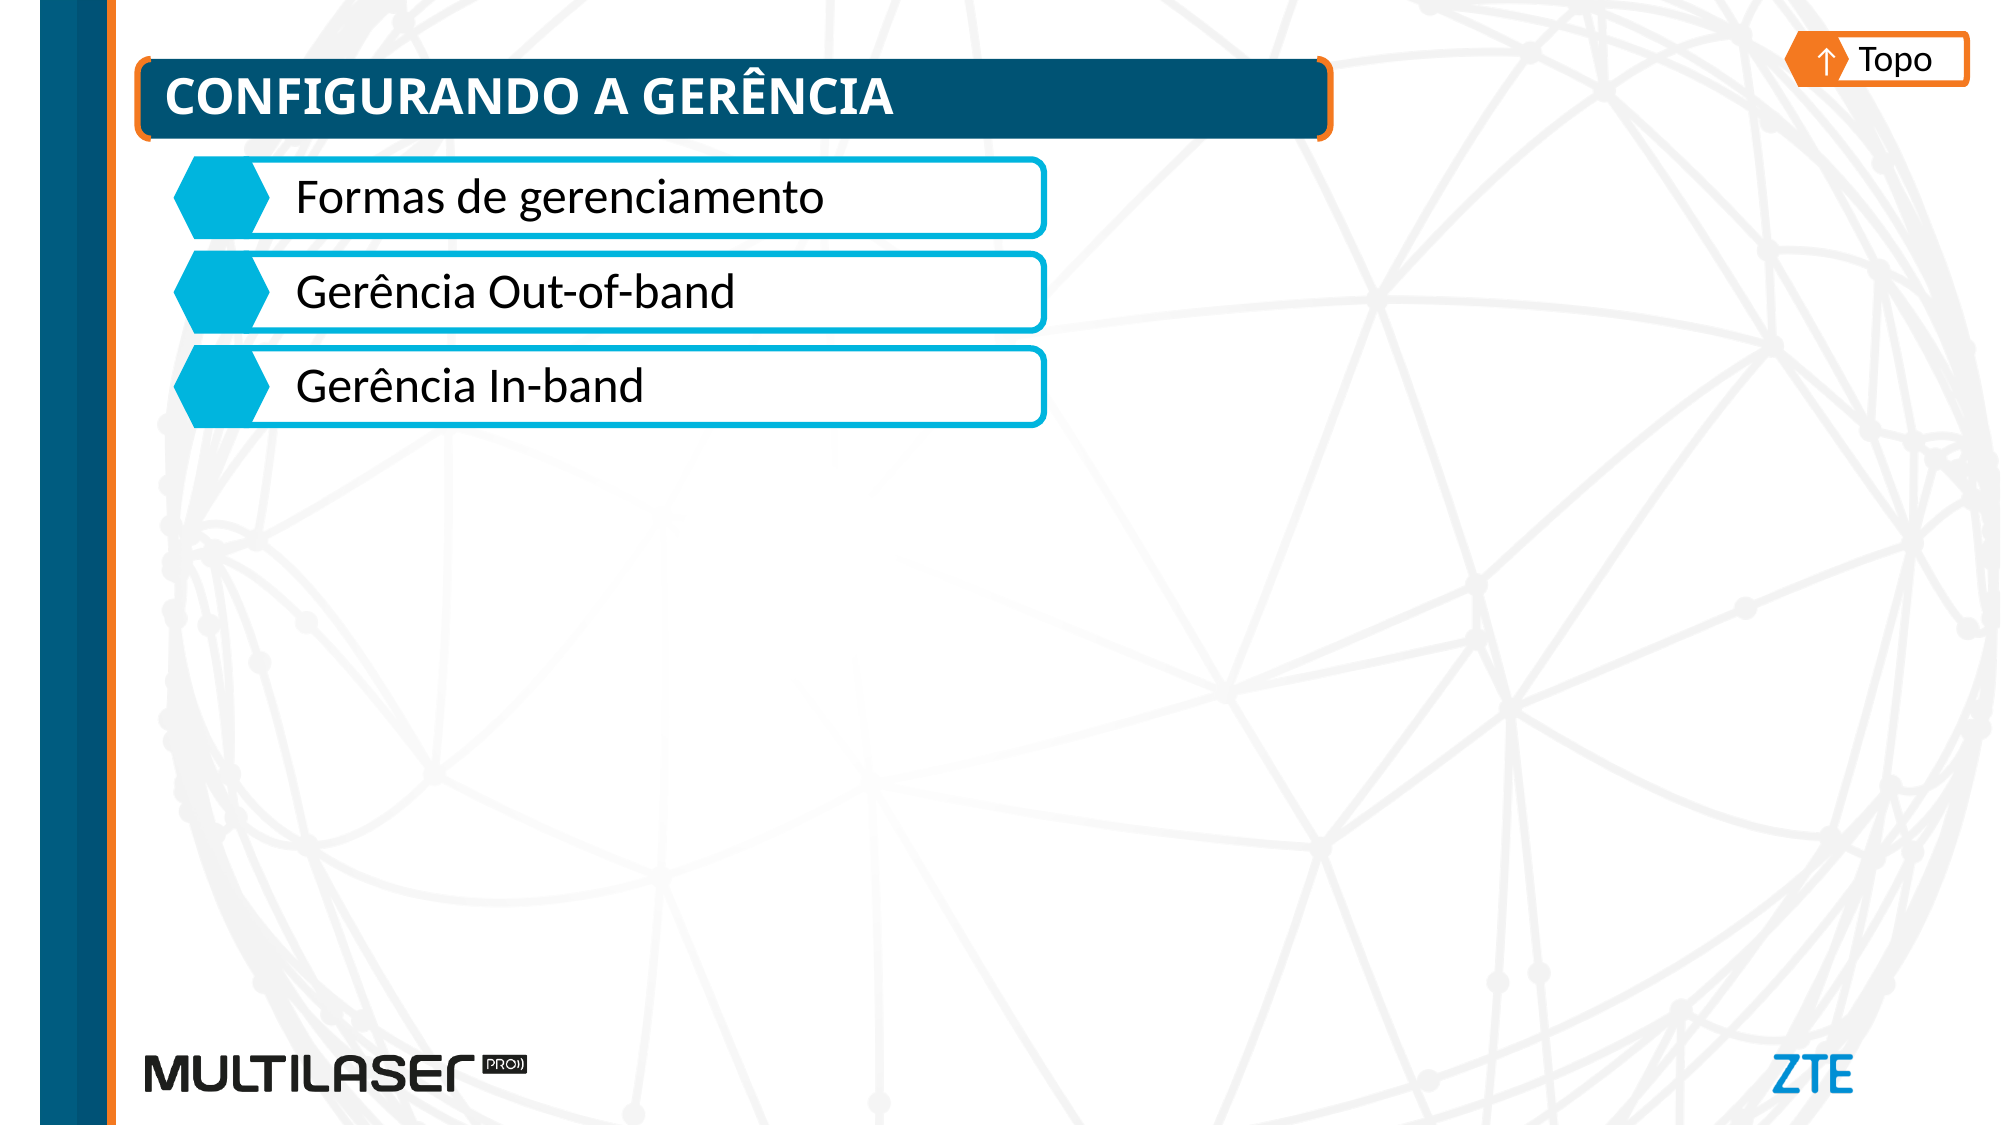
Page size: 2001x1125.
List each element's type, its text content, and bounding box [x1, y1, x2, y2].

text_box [1787, 34, 1967, 84]
picture [115, 1032, 556, 1114]
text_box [177, 348, 1045, 426]
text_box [177, 159, 1045, 237]
title Configurando a gerência [149, 59, 1331, 139]
picture [1761, 1047, 1863, 1098]
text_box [177, 253, 1045, 331]
